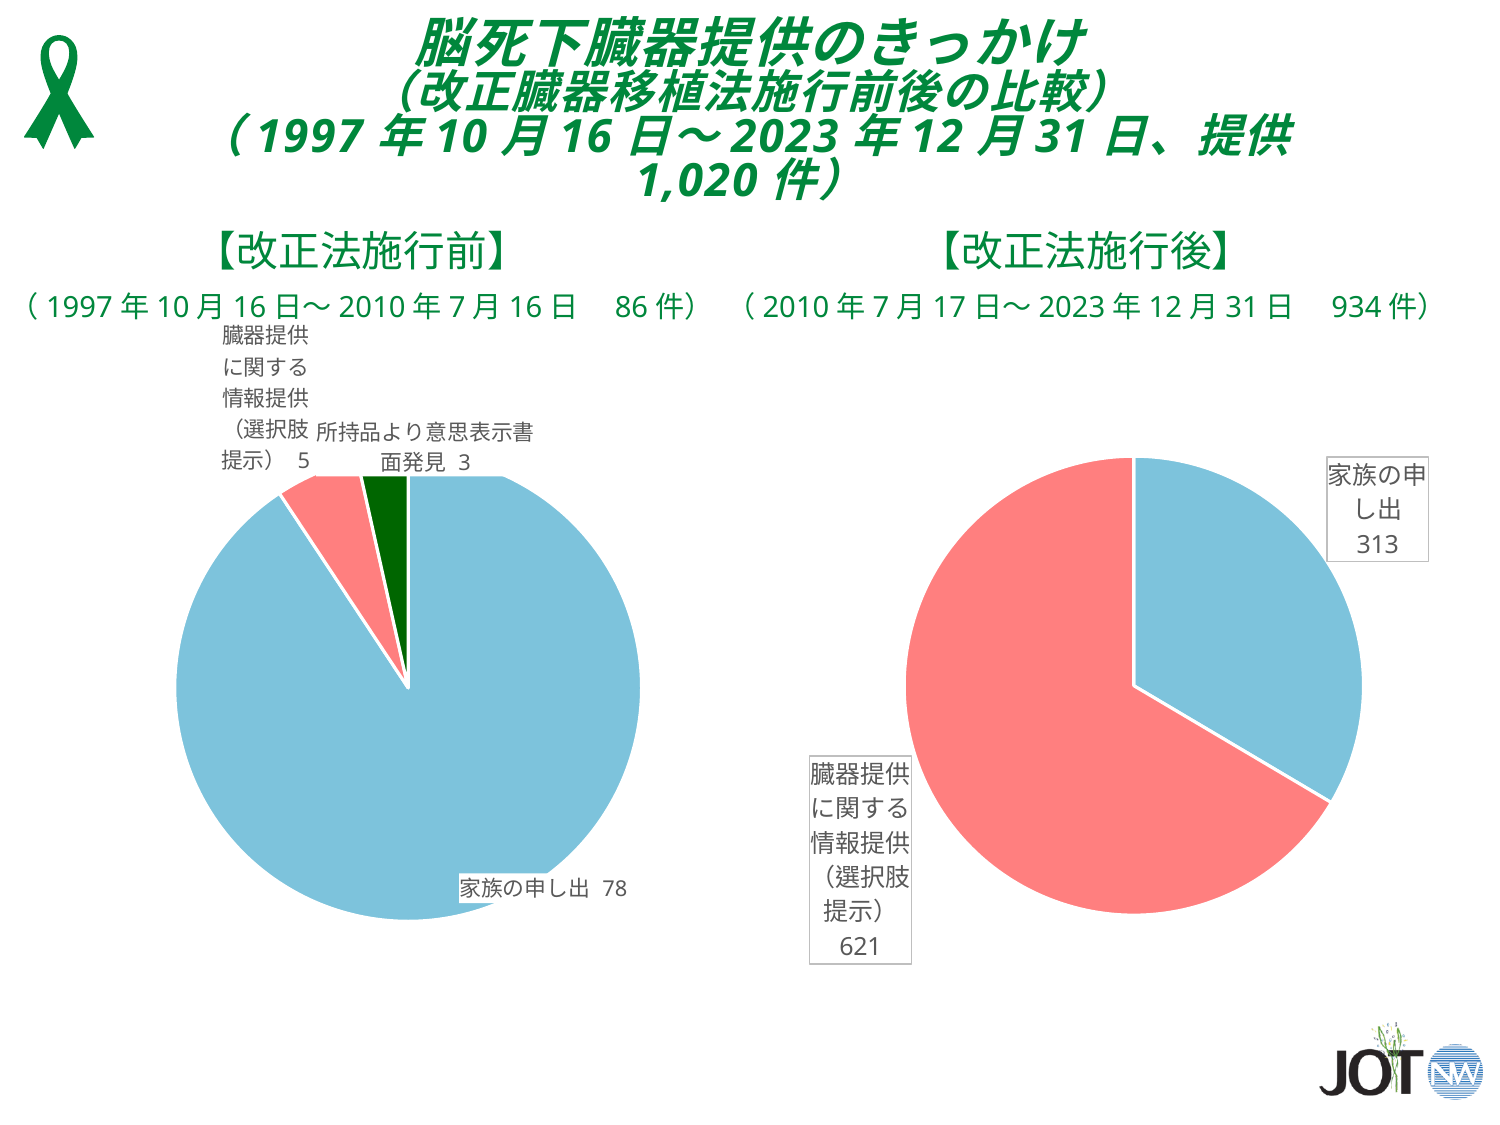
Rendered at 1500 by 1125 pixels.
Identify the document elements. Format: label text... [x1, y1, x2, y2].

text_box 【改正法施行後】 [904, 217, 1269, 283]
text_box （1997年10月16日～2010年7月16日 86件） [0, 280, 711, 331]
text_box （2010年7月17日～2023年12月31日 934件） [711, 280, 1462, 301]
picture [1319, 1022, 1483, 1100]
text_box 脳死下臓器提供のきっかけ （改正臓器移植法施行前後の比較） （1997年10月16日～2023年12月31日、提供1,020件） [177, 21, 1323, 205]
text_box 【改正法施行前】 [179, 217, 544, 283]
chart [76, 302, 1459, 1014]
